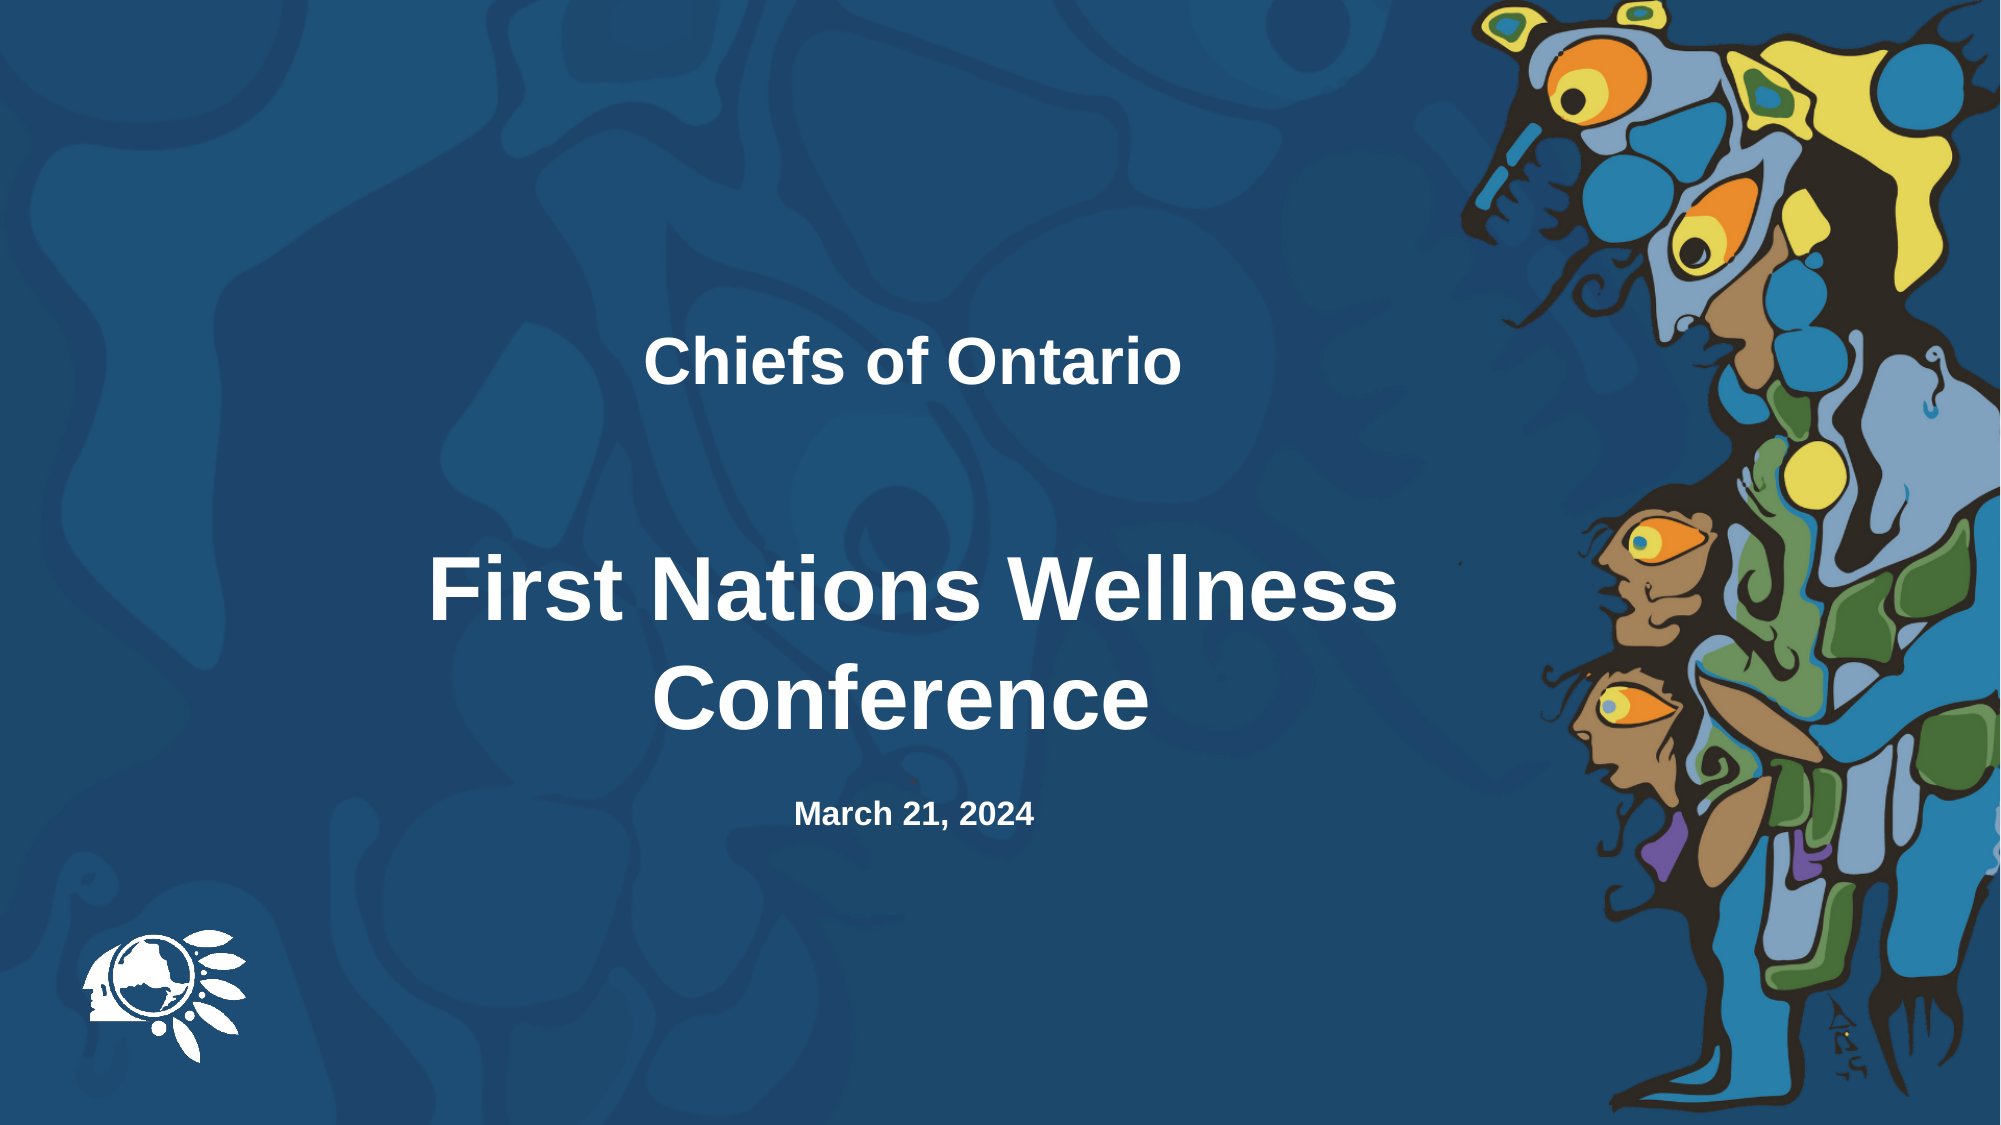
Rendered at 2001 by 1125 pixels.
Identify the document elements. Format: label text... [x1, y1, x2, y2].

title First Nations Wellness Conference . March 21, 2024 [163, 520, 1664, 841]
picture [0, 0, 2001, 1125]
text_box Chiefs of Ontario [82, 319, 1746, 499]
